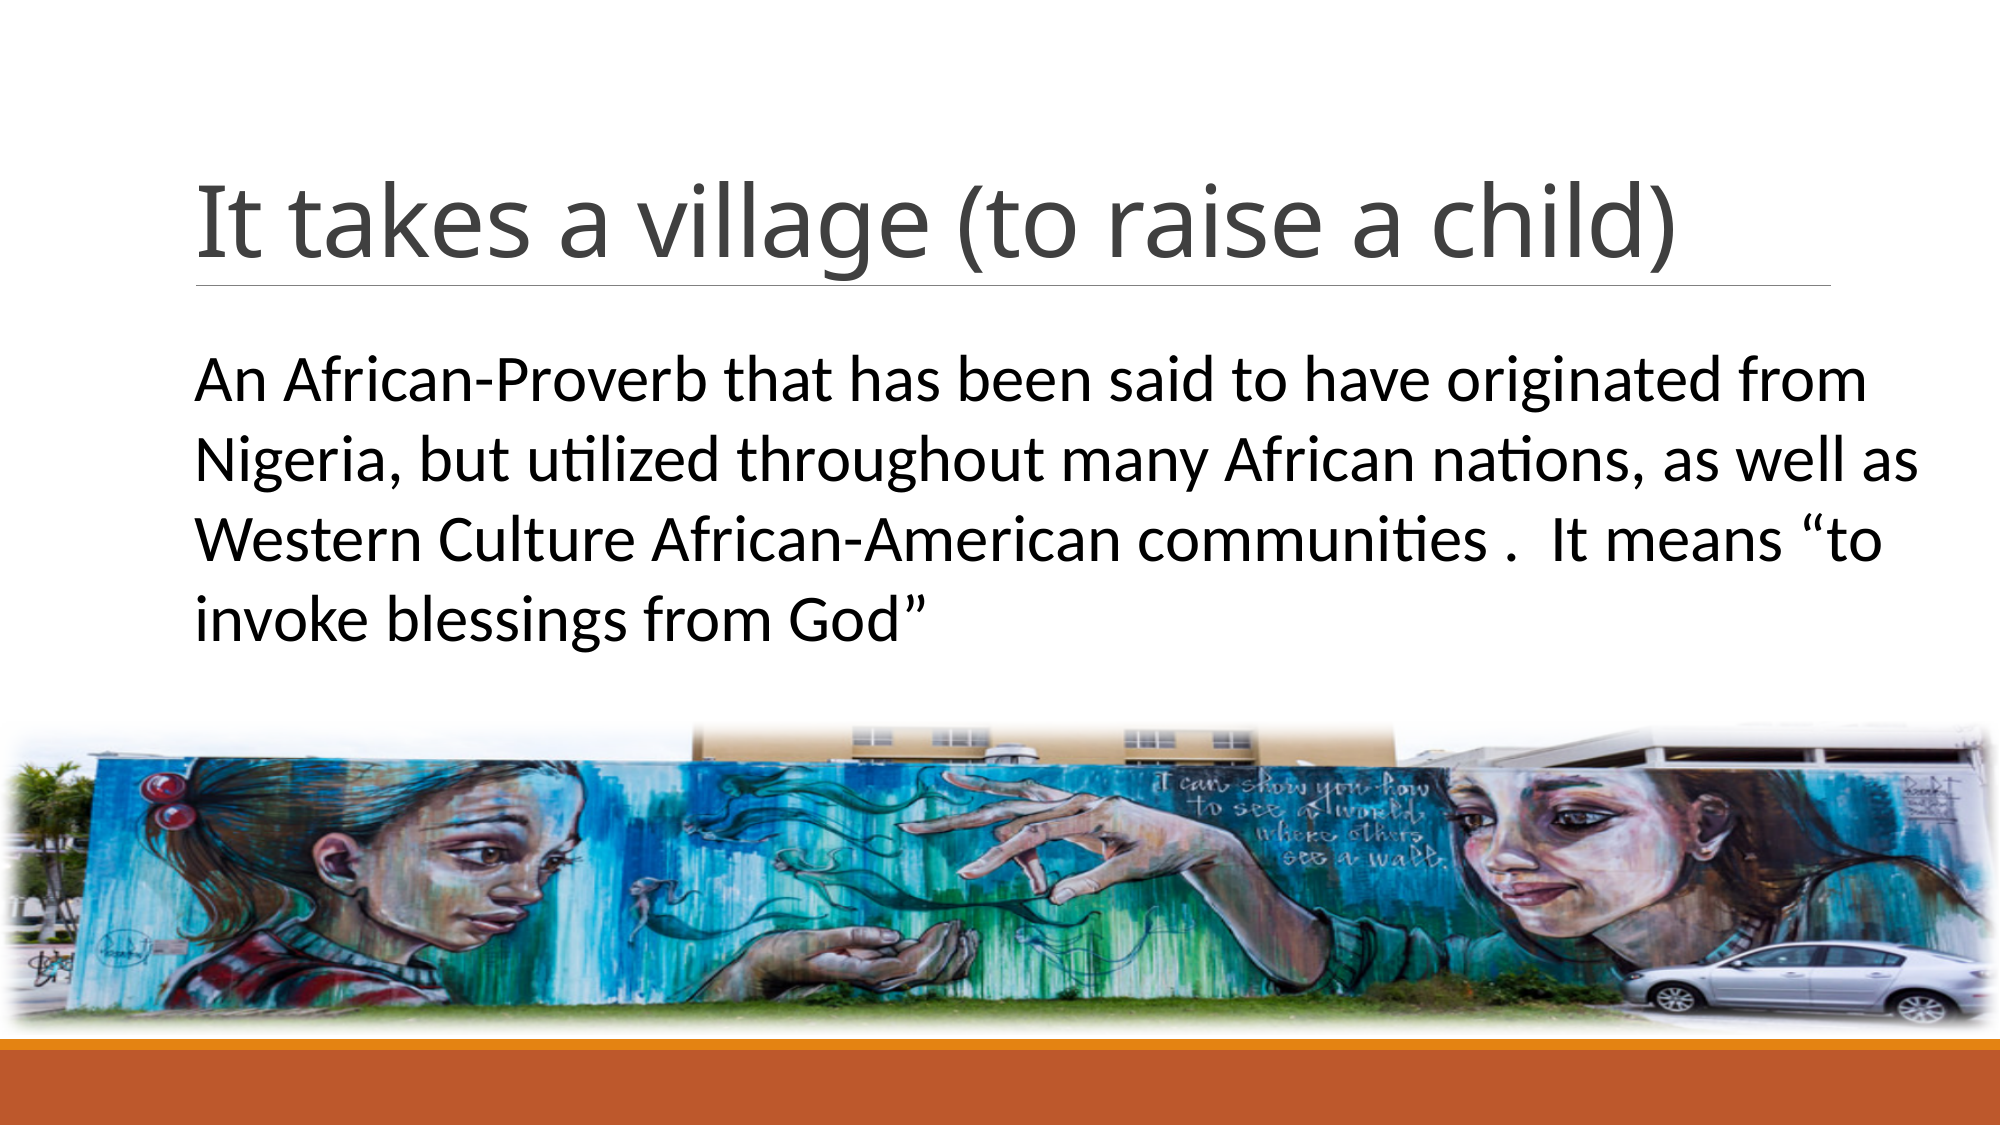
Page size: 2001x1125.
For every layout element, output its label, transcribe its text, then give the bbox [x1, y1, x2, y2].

title It takes a village (to raise a child) [180, 47, 1830, 285]
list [0, 720, 2000, 1036]
text_box An African-Proverb that has been said to have originated from Nigeria, but utilized throughout many African nations, as well as Western Culture African-American communities . It means “to invoke blessings from God” [180, 327, 1953, 663]
